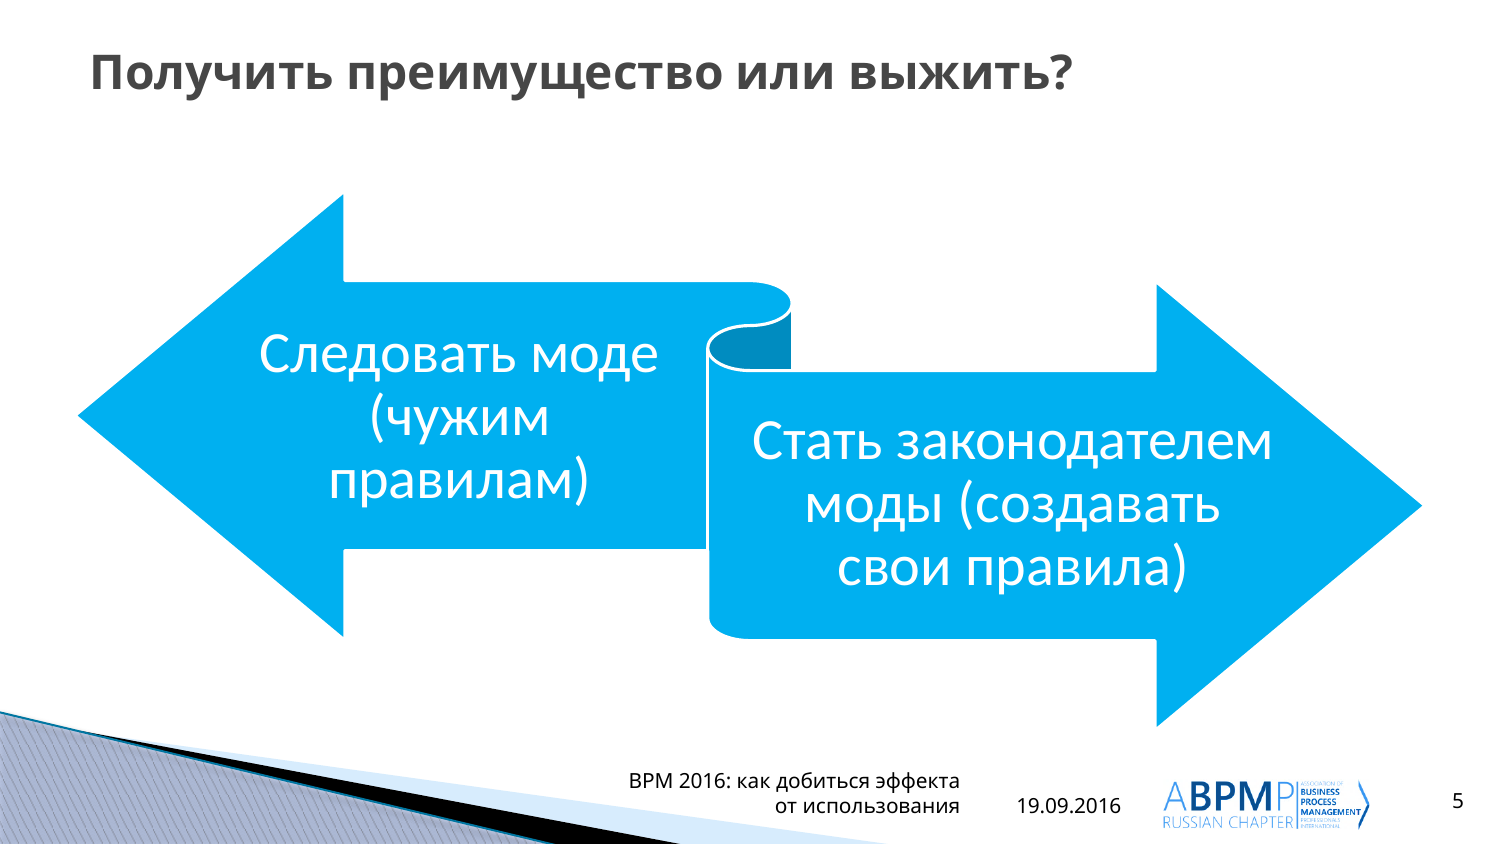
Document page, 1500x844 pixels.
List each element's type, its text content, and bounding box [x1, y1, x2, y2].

title Получить преимущество или выжить? [75, 33, 1425, 175]
slide_number 5 [1400, 778, 1479, 823]
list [74, 181, 1426, 740]
picture [1163, 779, 1370, 830]
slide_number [975, 780, 1163, 825]
footer BPM 2016: как добиться эффекта от использования [589, 780, 975, 825]
